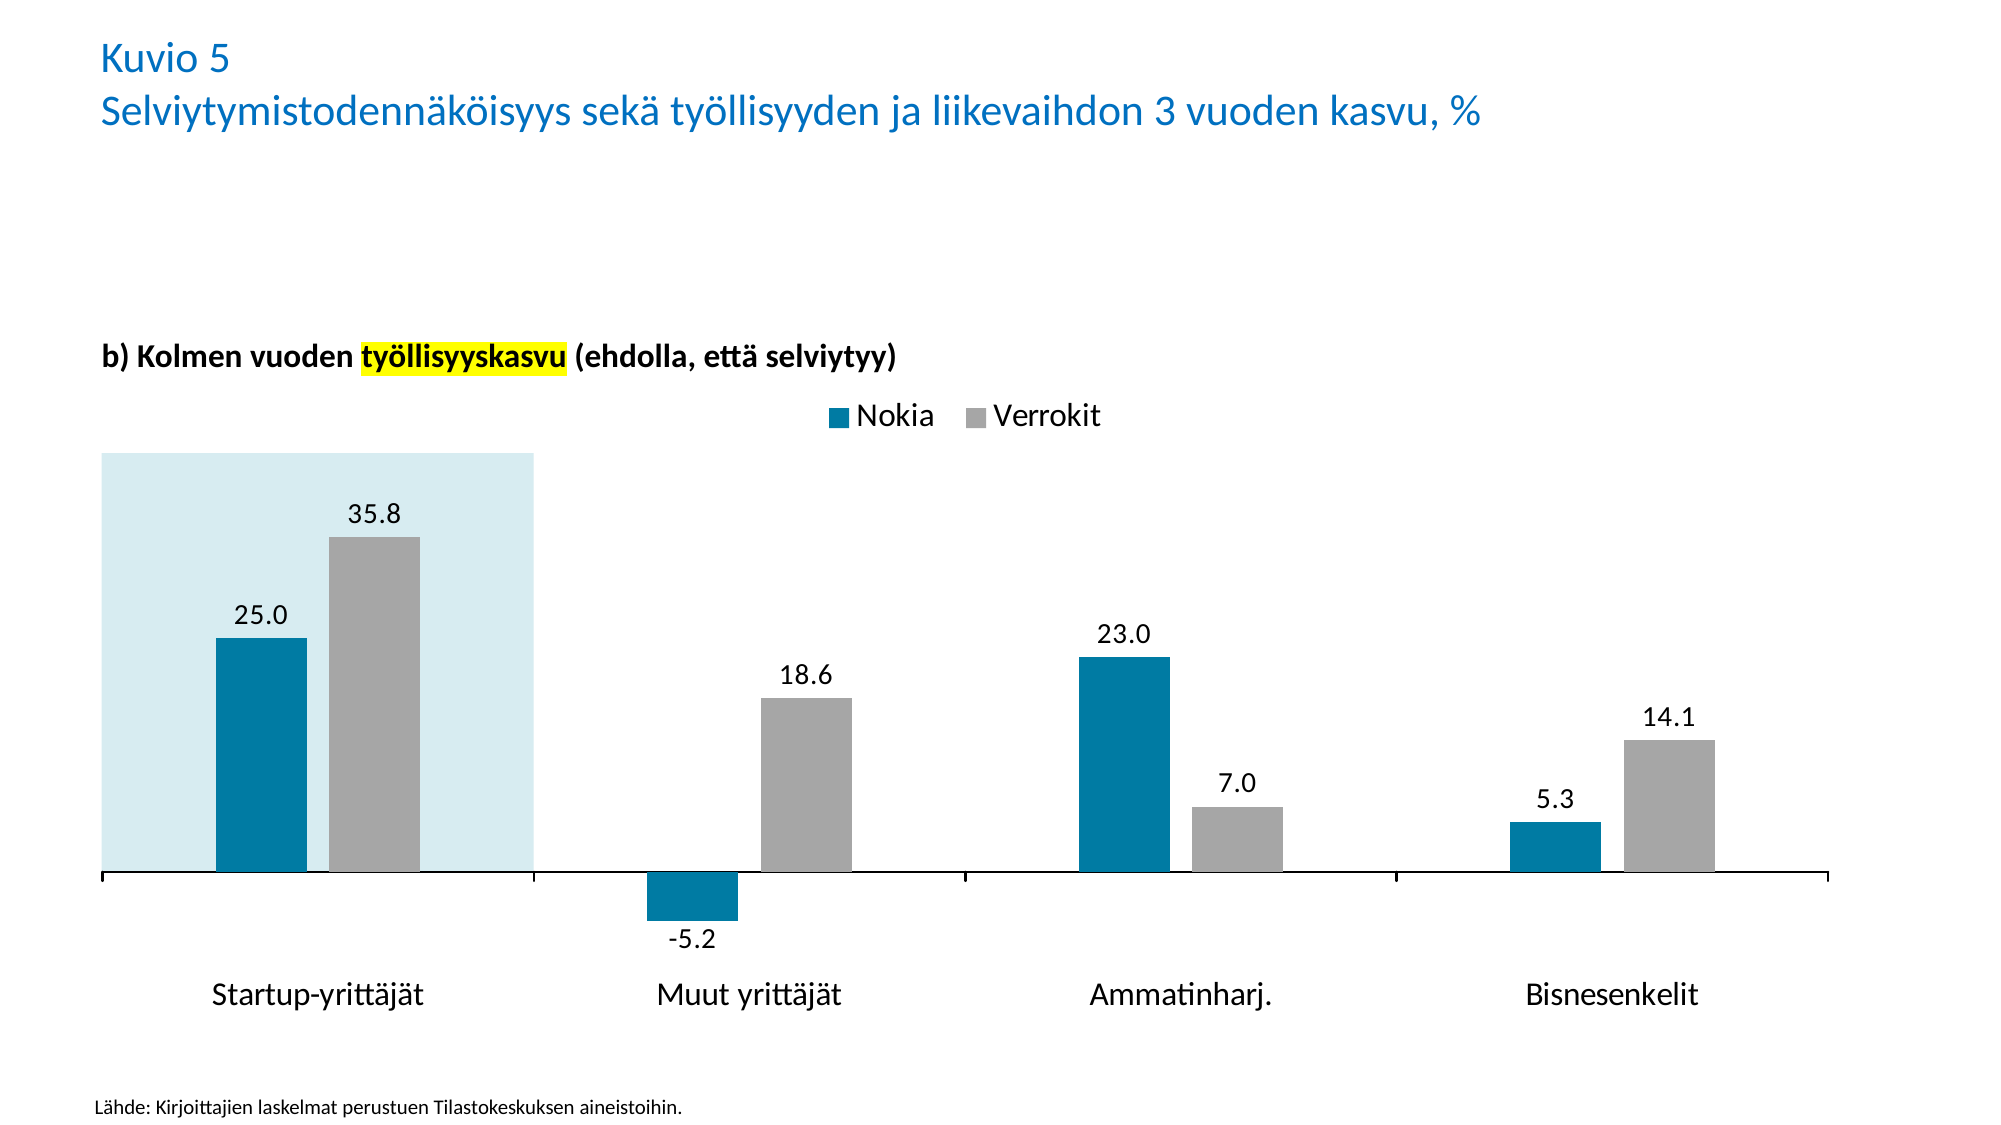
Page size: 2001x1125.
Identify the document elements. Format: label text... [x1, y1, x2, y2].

chart [79, 385, 1852, 1043]
text_box b) Kolmen vuoden työllisyyskasvu (ehdolla, että selviytyy) [101, 334, 1830, 375]
text_box Lähde: Kirjoittajien laskelmat perustuen Tilastokeskuksen aineistoihin. [94, 1093, 1923, 1119]
text_box Kuvio 5 Selviytymistodennäköisyys sekä työllisyyden ja liikevaihdon 3 vuoden kasvu, % [100, 29, 2000, 135]
